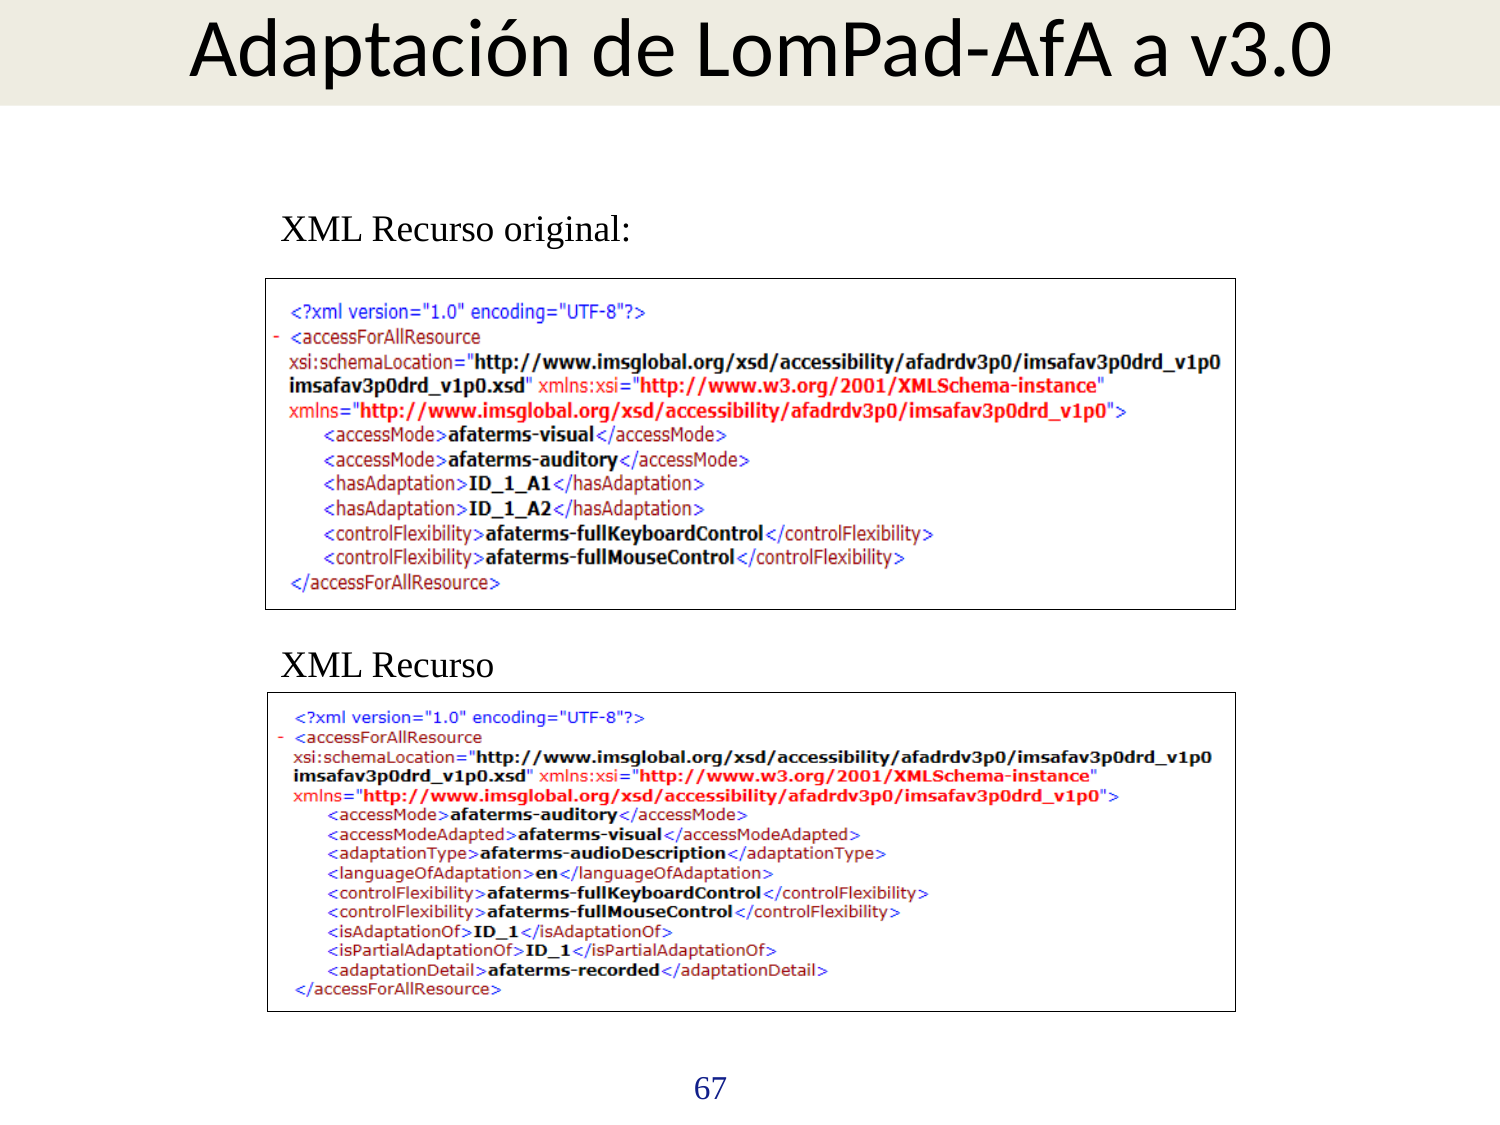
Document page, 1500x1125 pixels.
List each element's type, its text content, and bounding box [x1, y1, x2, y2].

text_box XML Recurso original: [265, 196, 691, 256]
picture [265, 278, 1236, 610]
text_box XML Recurso adaptado: [265, 632, 656, 692]
picture [267, 691, 1236, 1012]
title Adaptación de LomPad-AfA a v3.0 [0, 0, 1500, 108]
